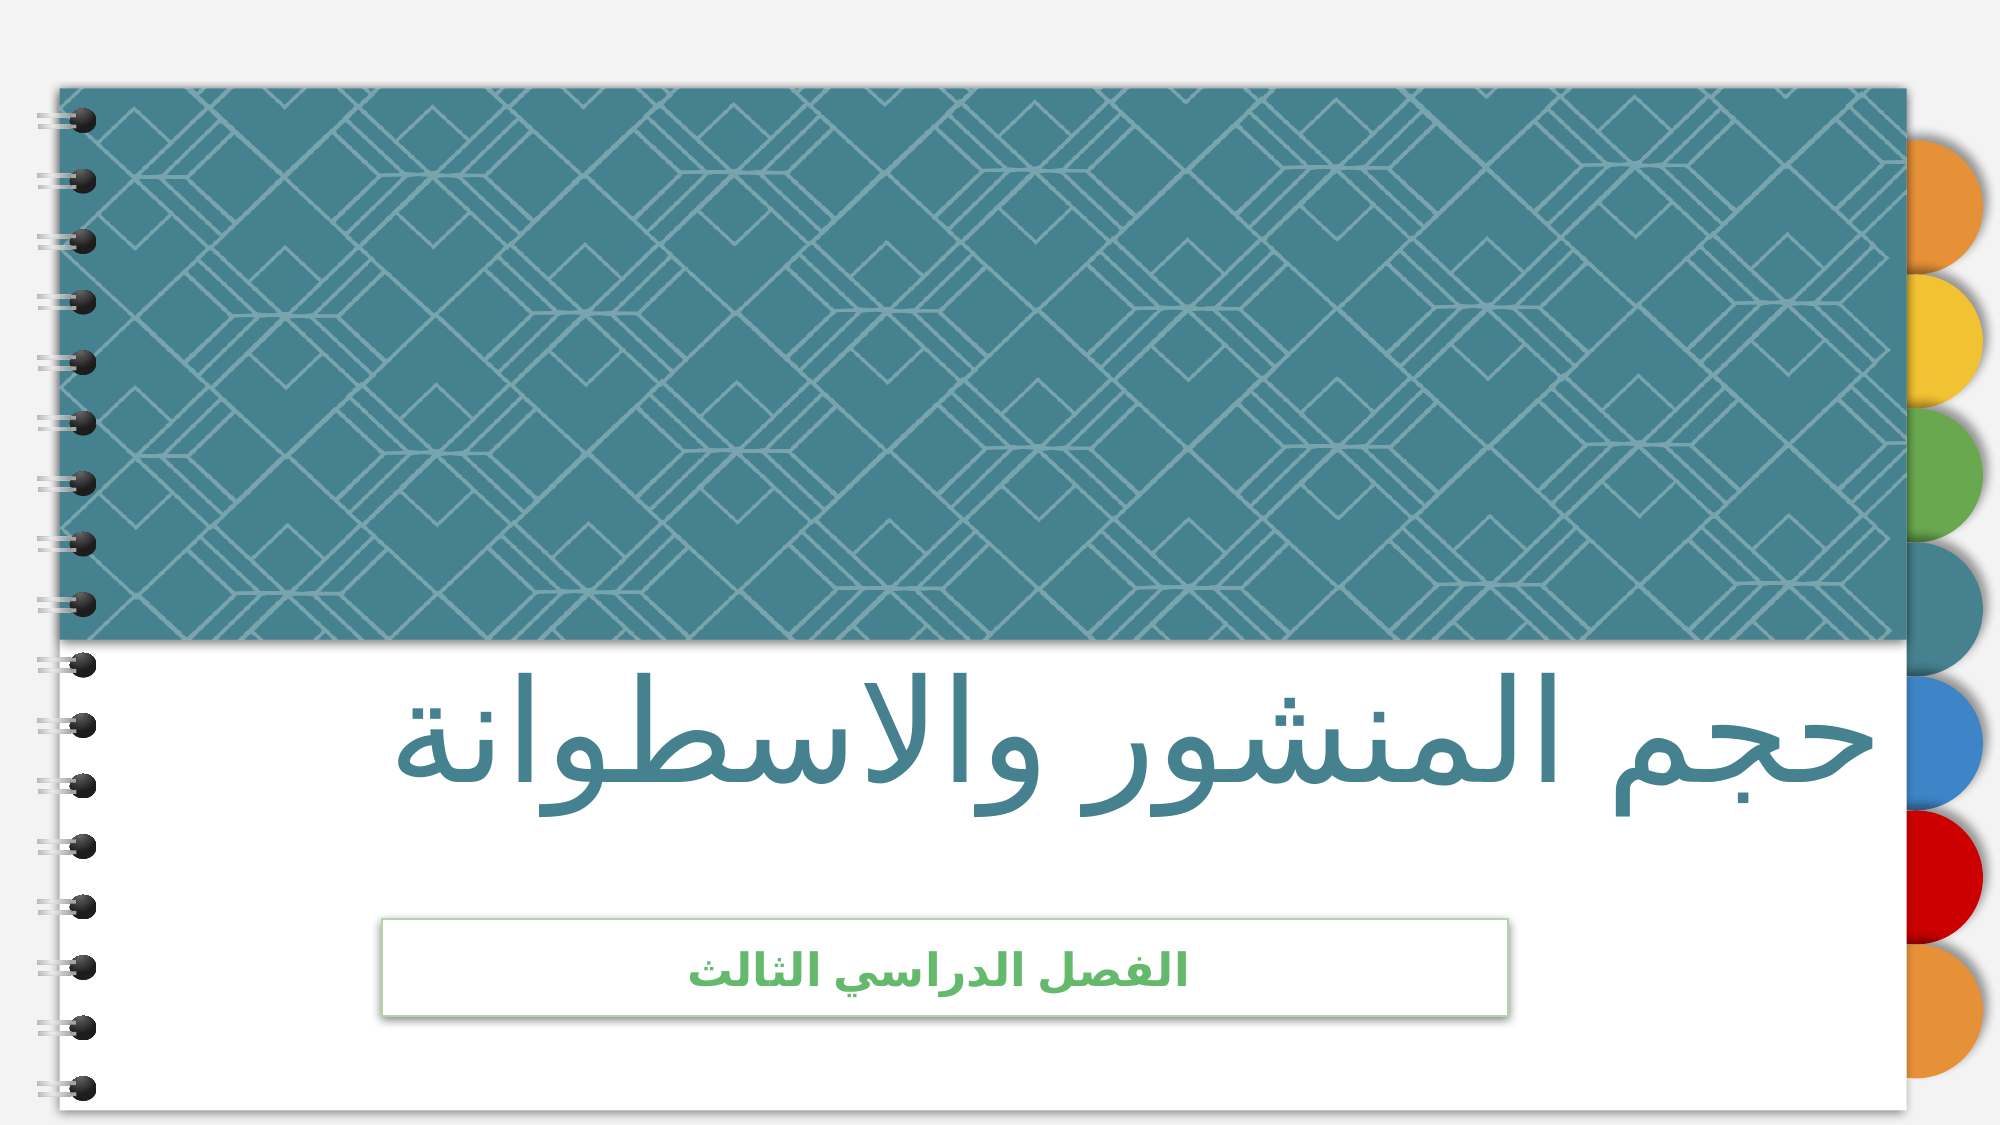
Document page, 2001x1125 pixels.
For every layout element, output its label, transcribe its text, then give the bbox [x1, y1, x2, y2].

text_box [381, 918, 1509, 1017]
title حجم المنشور والاسطوانة [312, 562, 1906, 832]
